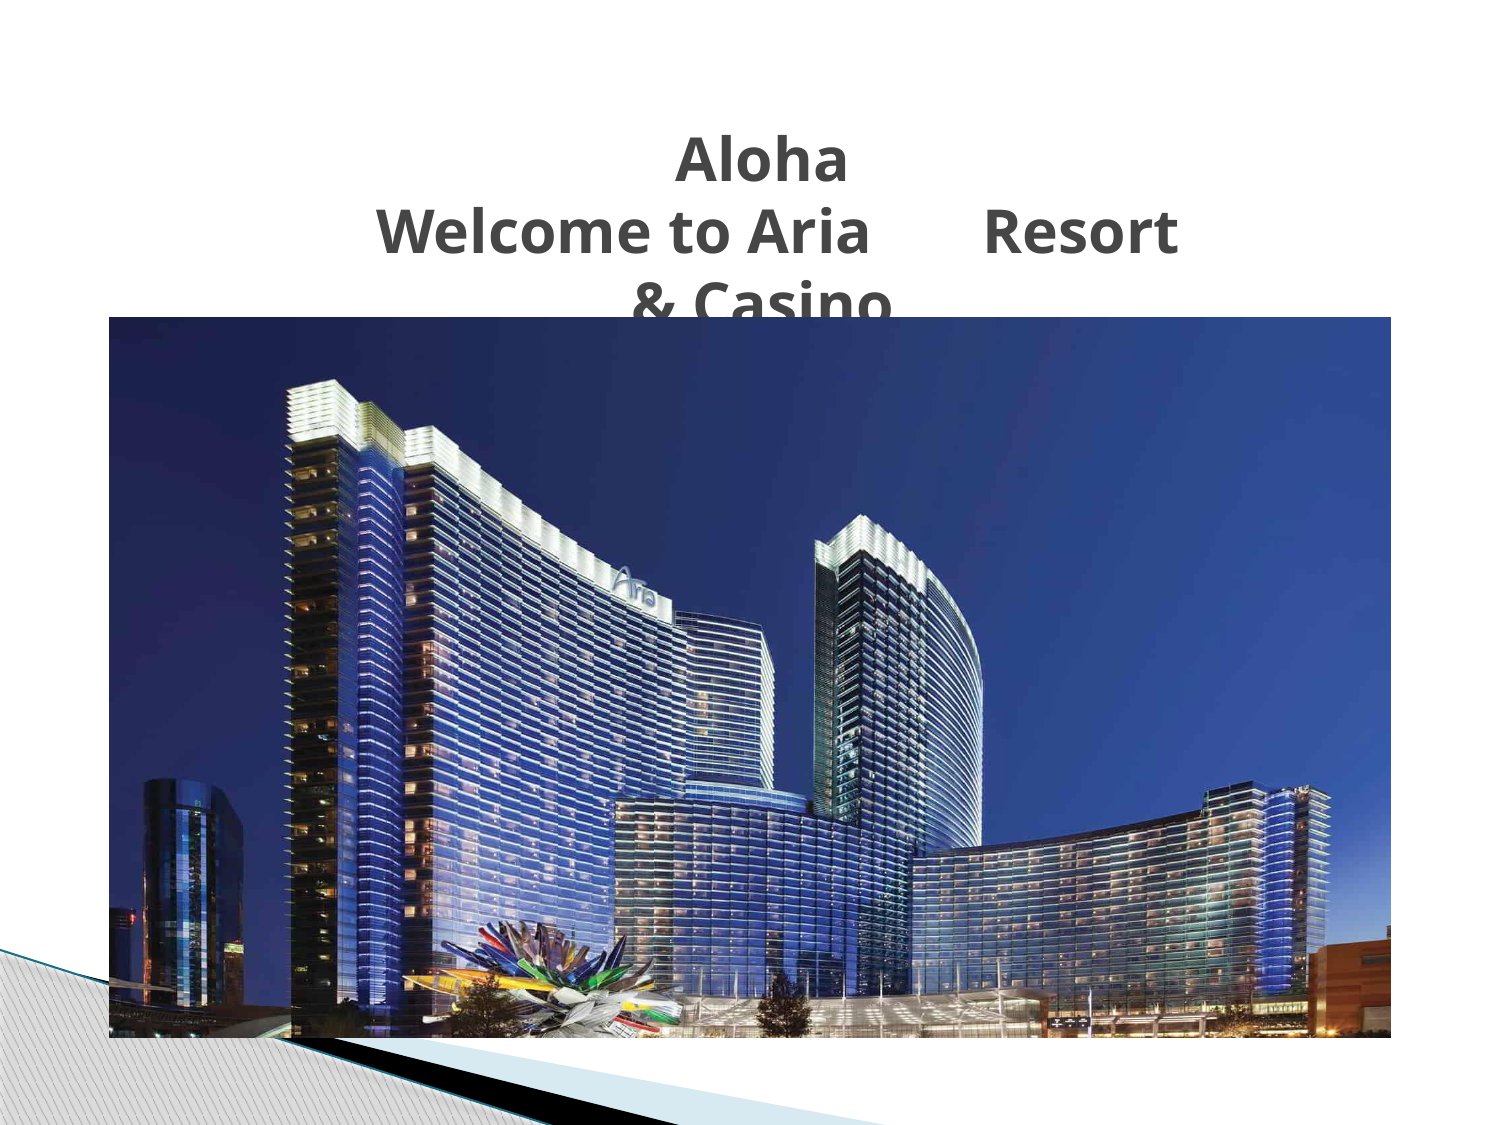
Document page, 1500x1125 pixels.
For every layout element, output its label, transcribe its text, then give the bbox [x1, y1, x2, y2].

title Aloha Welcome to Aria Resort & Casino [300, 112, 1225, 317]
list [109, 317, 1391, 1038]
